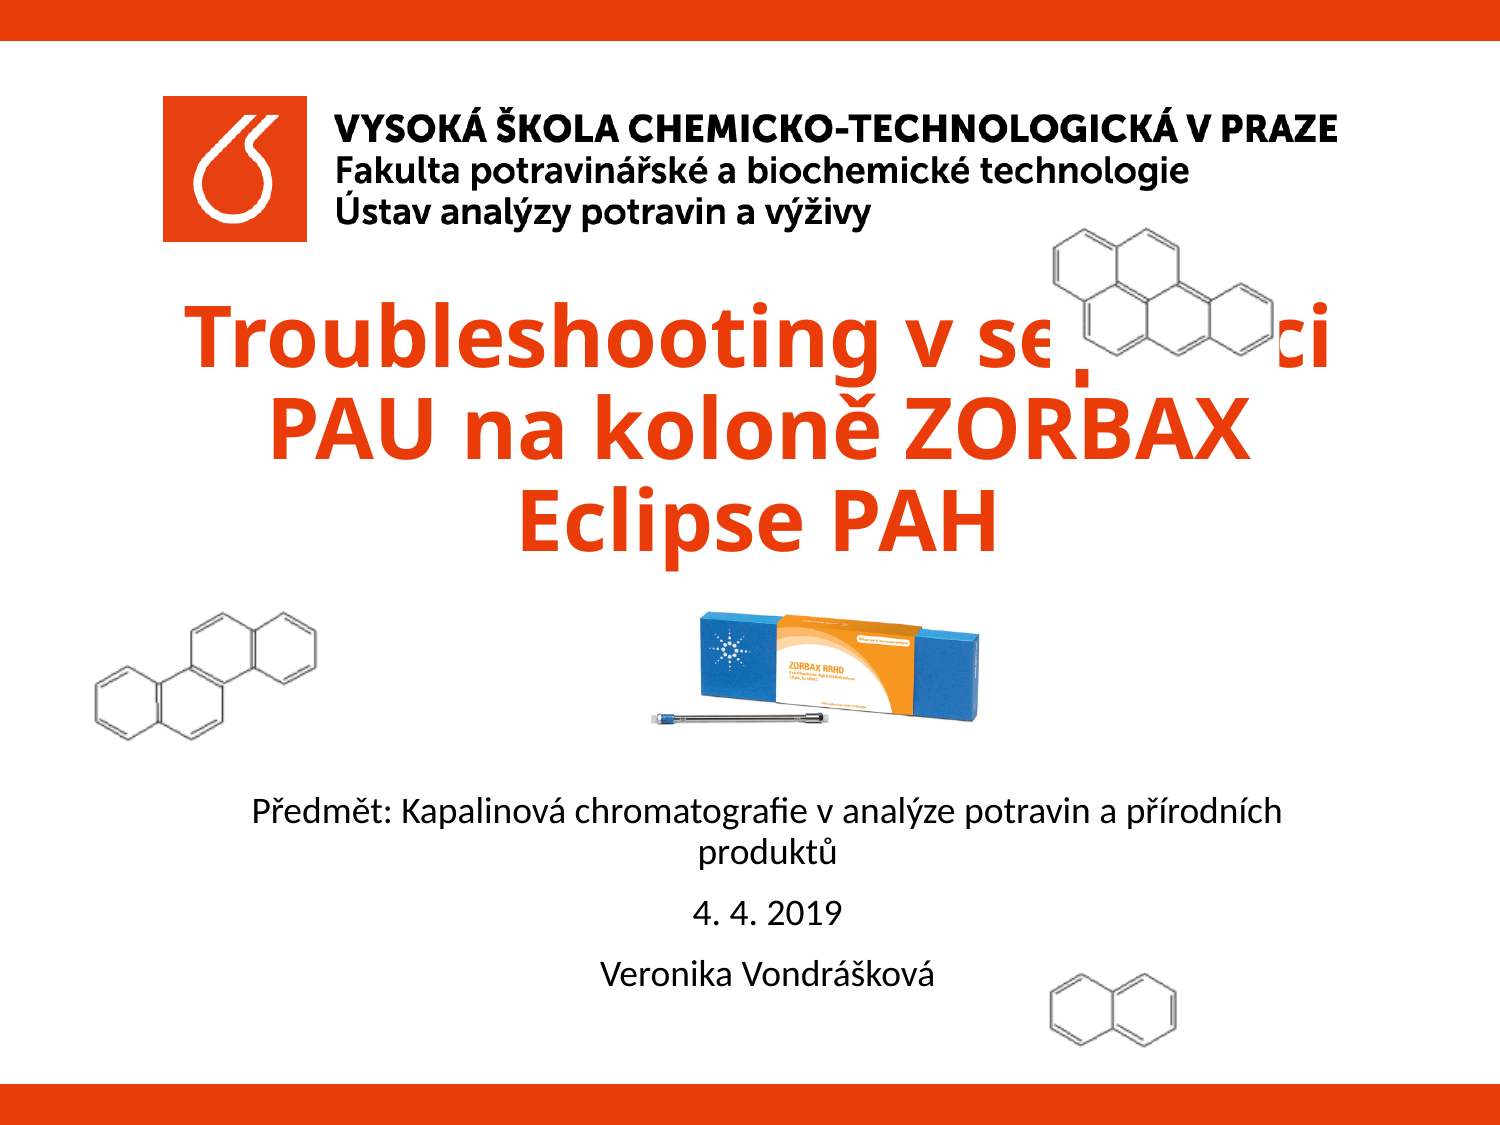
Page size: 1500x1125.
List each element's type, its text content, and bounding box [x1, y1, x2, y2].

picture [978, 950, 1249, 1071]
subtitle Předmět: Kapalinová chromatografie v analýze potravin a přírodních produktů 4. 4. 2019 Veronika Vondrášková [205, 783, 1331, 1056]
picture [643, 605, 988, 745]
picture [70, 582, 341, 769]
picture [163, 96, 1337, 369]
title Troubleshooting v separaci PAU na koloně ZORBAX Eclipse PAH [121, 355, 1397, 578]
